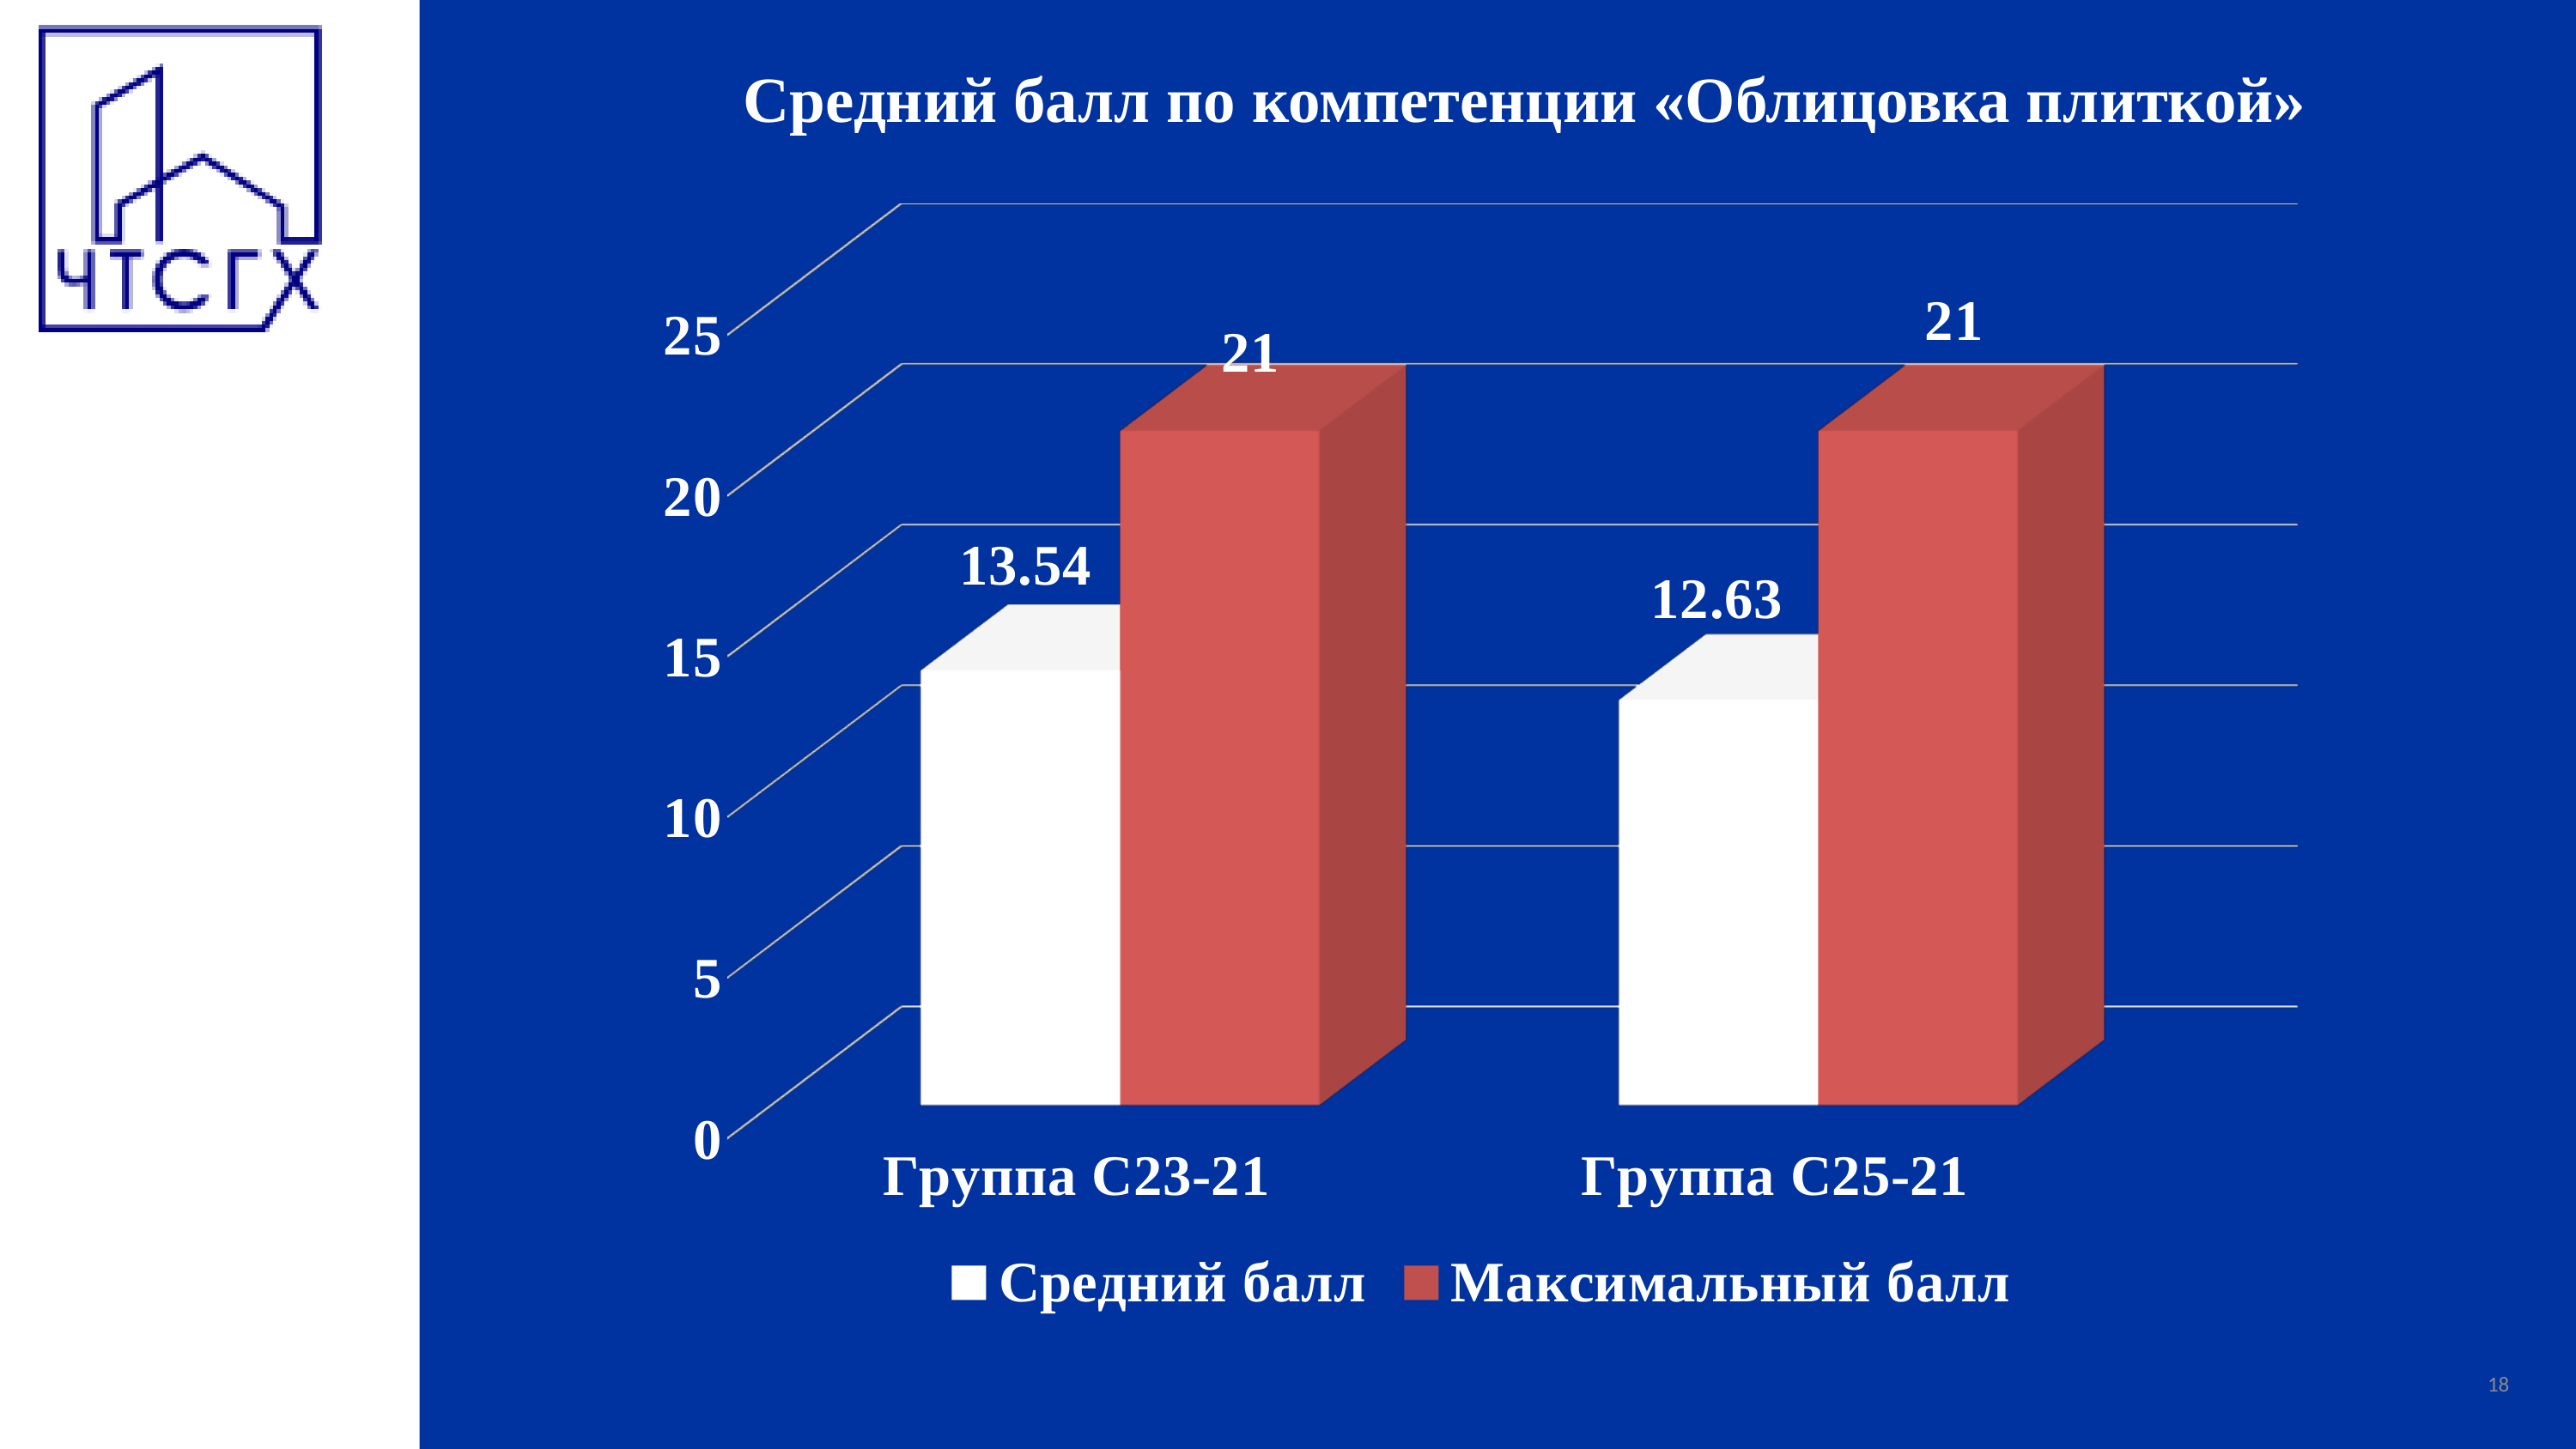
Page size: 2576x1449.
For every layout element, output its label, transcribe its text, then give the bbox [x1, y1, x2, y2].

text_box Средний балл по компетенции «Облицовка плиткой» [447, 52, 2566, 142]
chart [622, 180, 2341, 1326]
slide_number 18 [2221, 1357, 2523, 1410]
picture [0, 0, 420, 1449]
